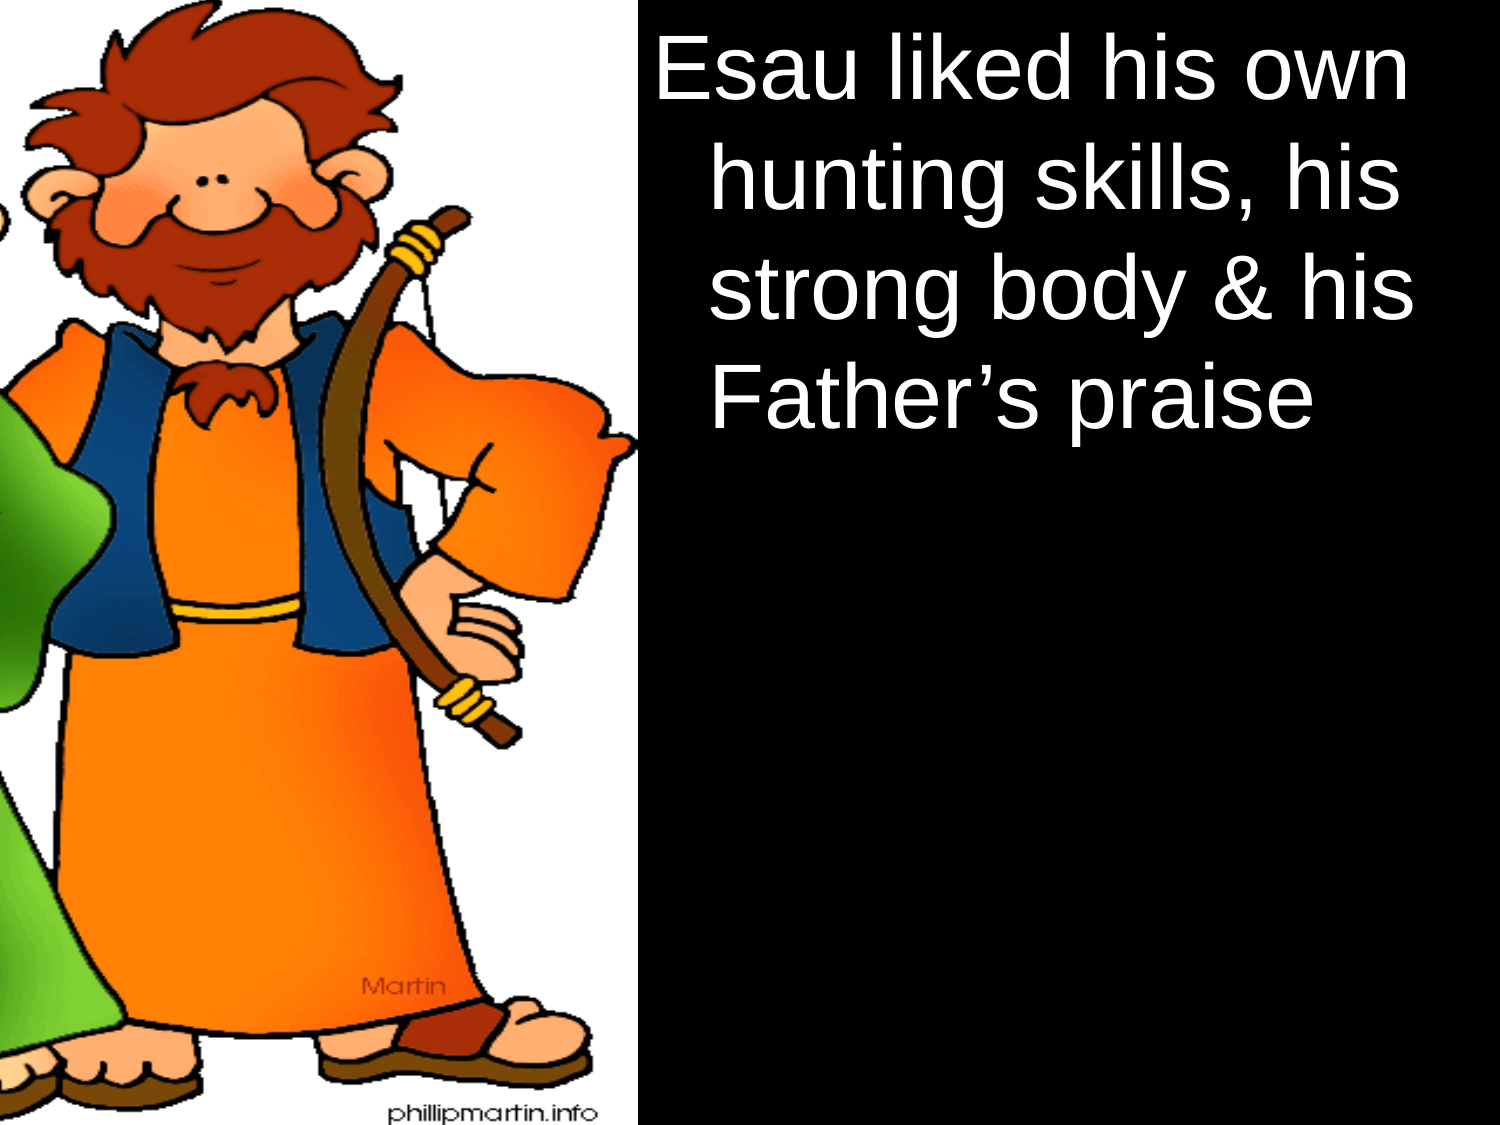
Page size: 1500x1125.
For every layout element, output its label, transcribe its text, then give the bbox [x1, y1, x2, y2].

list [0, 0, 638, 1125]
list Esau liked his own hunting skills, his strong body & his Father’s praise [638, 0, 1500, 1125]
